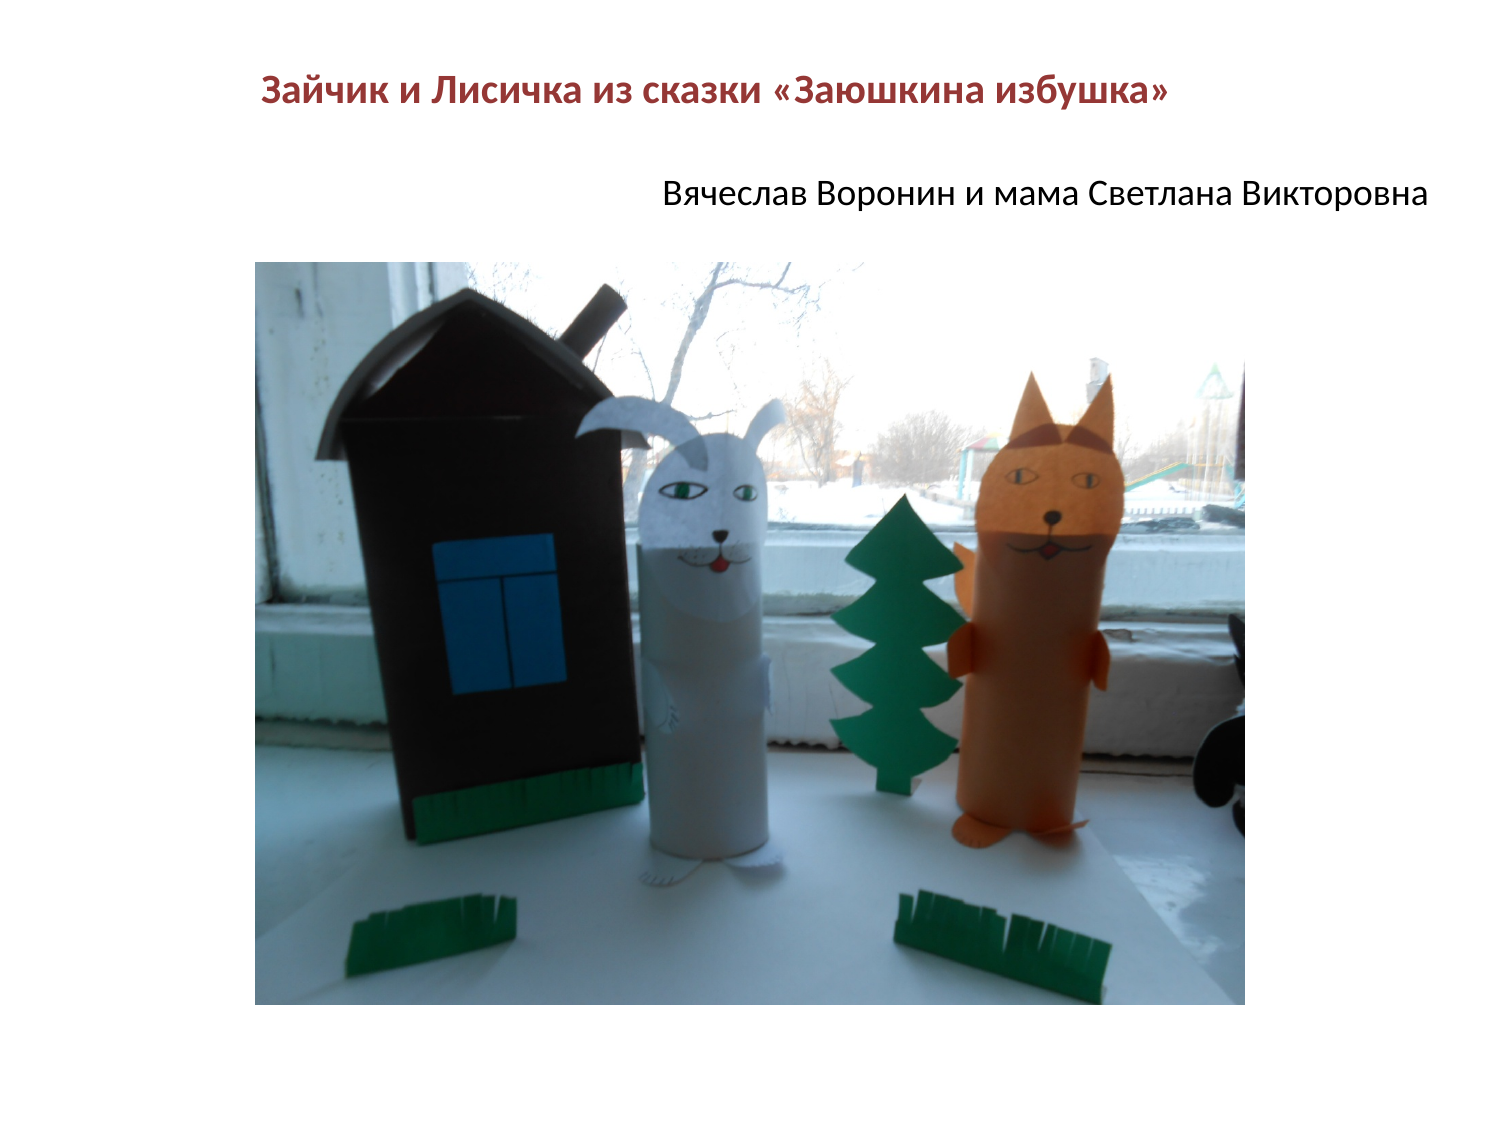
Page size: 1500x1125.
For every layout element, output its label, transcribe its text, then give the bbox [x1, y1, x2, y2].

title Зайчик и Лисичка из сказки «Заюшкина избушка» [112, 83, 1331, 141]
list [254, 262, 1246, 1006]
text_box Вячеслав Воронин и мама Светлана Викторовна [647, 160, 1445, 221]
